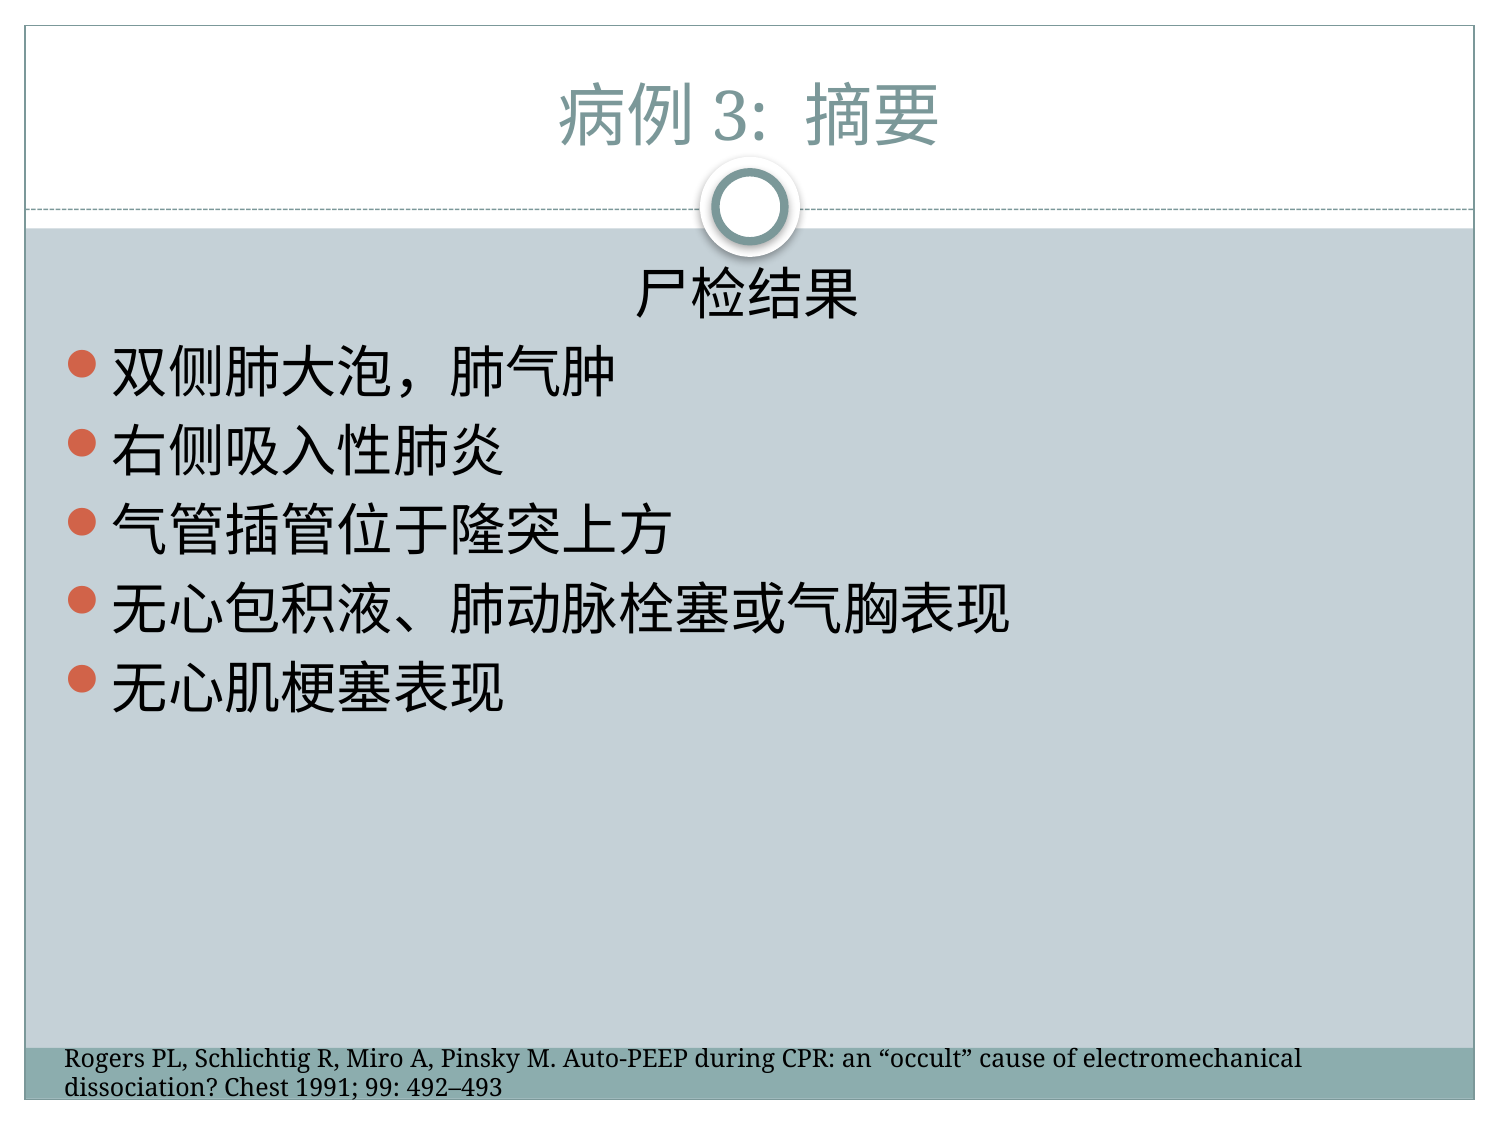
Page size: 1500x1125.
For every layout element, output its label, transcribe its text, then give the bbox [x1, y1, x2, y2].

list 尸检结果 双侧肺大泡，肺气肿 右侧吸入性肺炎 气管插管位于隆突上方 无心包积液、肺动脉栓塞或气胸表现 无心肌梗塞表现 [49, 250, 1445, 1001]
title 病例3: 摘要 [49, 37, 1450, 162]
text_box Rogers PL, Schlichtig R, Miro A, Pinsky M. Auto-PEEP during CPR: an “occult” cause of electromechanical dissociation? Chest 1991; 99: 492–493 [49, 1034, 1445, 1110]
